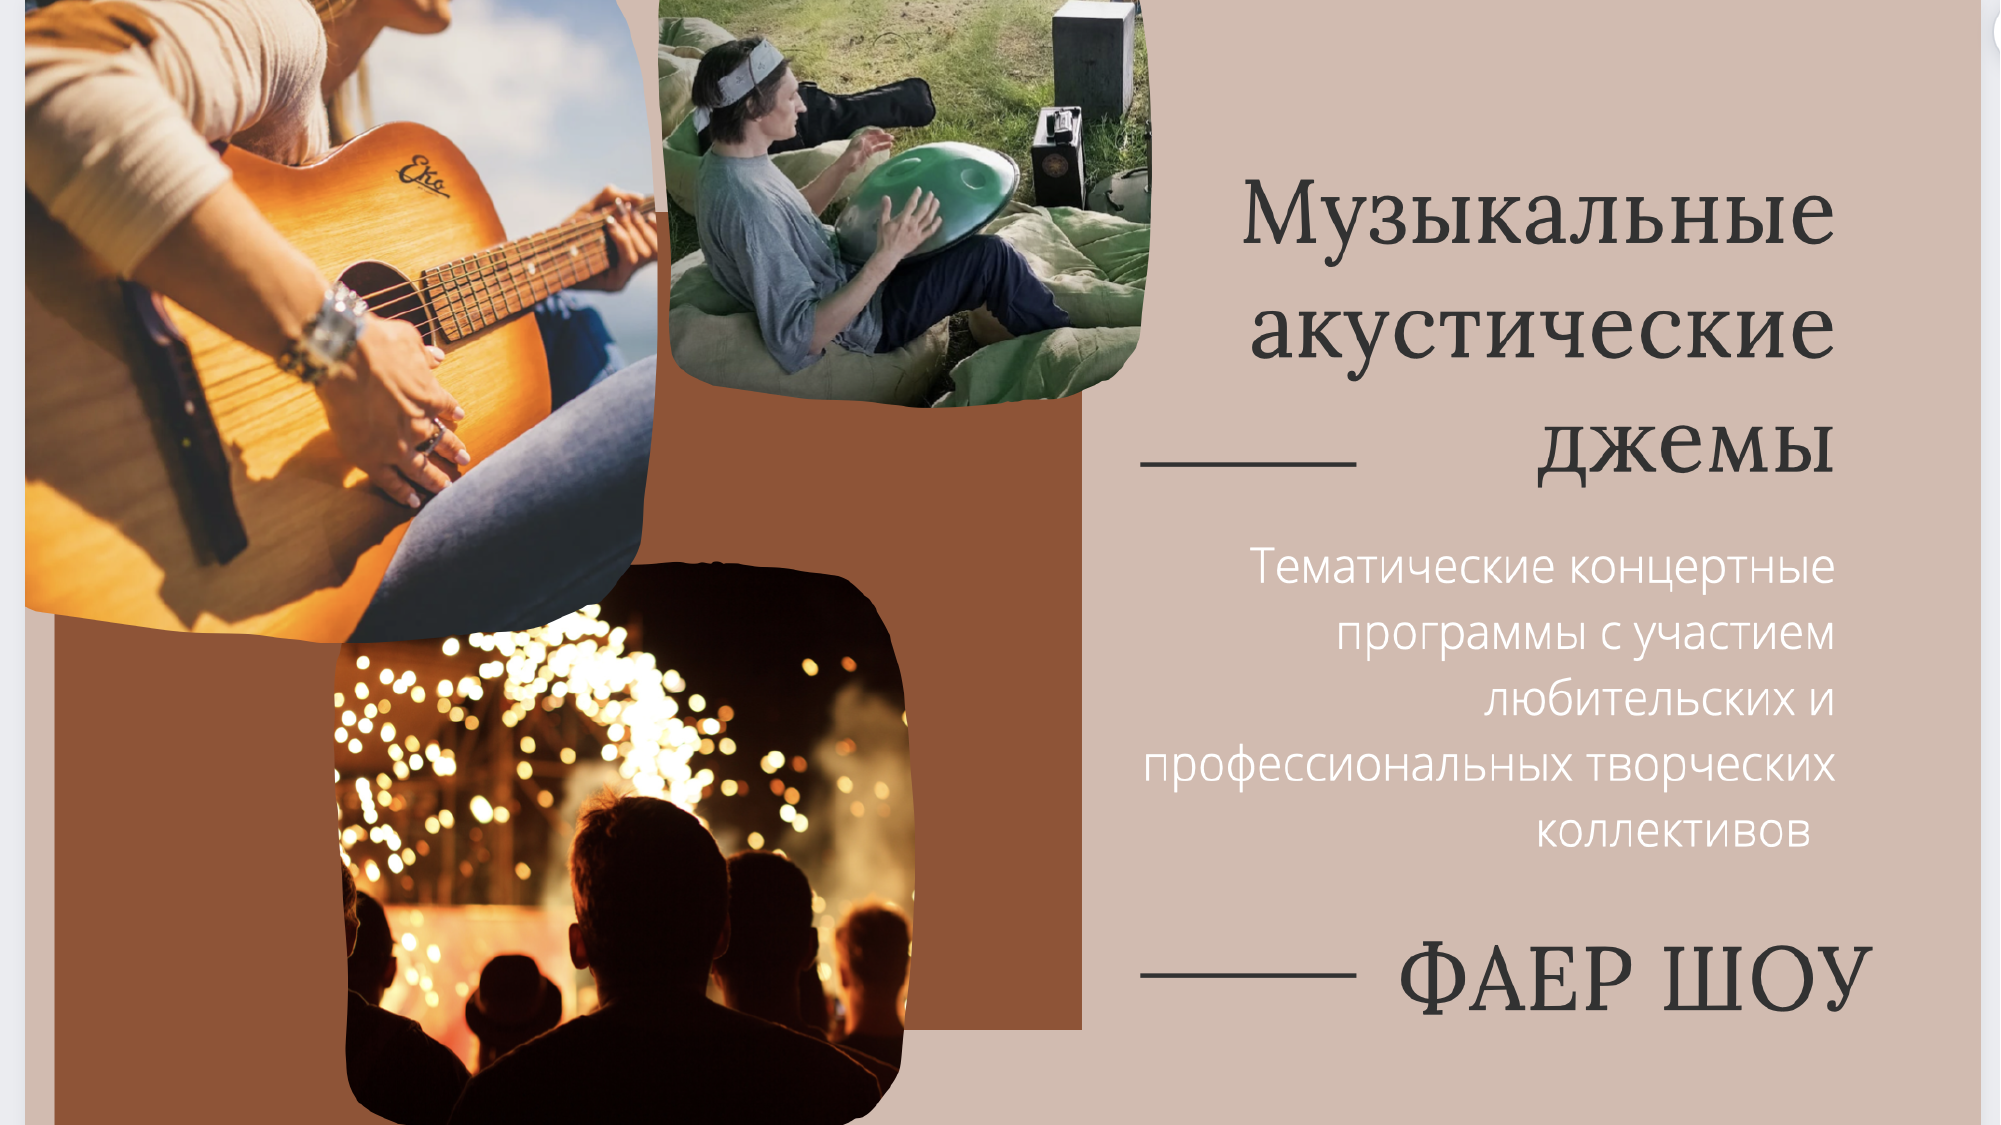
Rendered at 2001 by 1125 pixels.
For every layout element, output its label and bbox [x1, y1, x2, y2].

list [0, 0, 2000, 1125]
